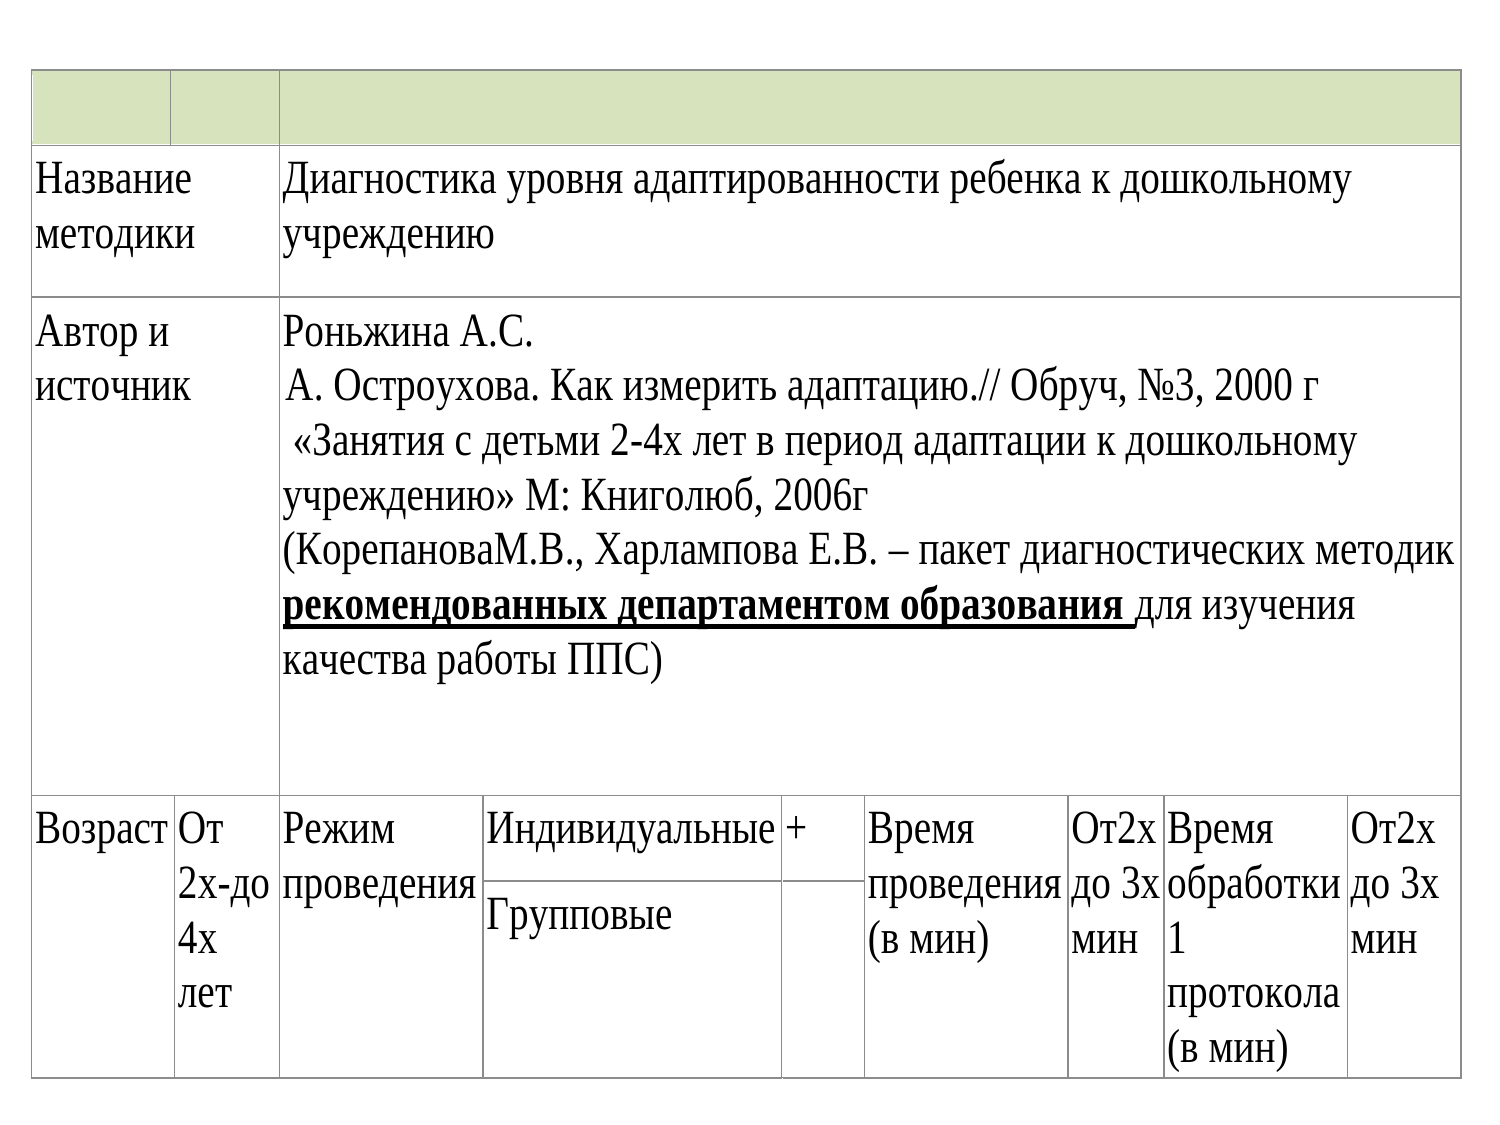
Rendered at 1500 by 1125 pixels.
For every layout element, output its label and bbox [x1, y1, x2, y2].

text_box [29, 30, 1471, 1125]
